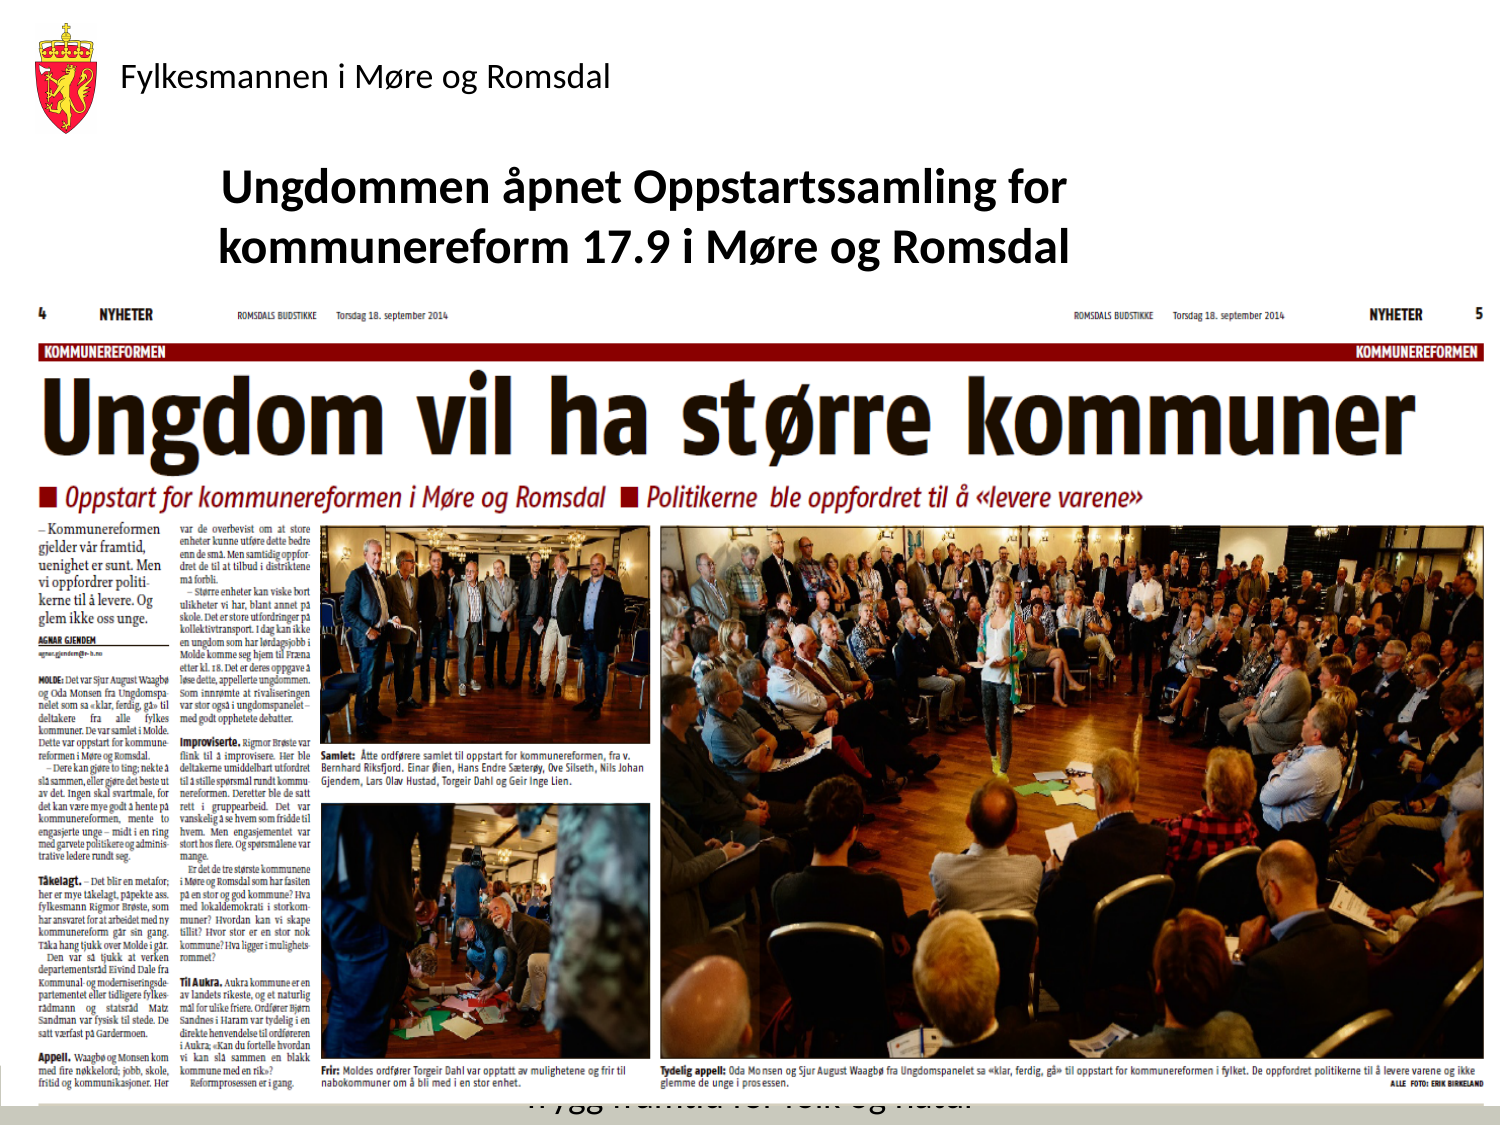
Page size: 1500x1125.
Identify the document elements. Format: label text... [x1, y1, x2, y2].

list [1, 277, 1500, 1107]
title Ungdommen åpnet Oppstartssamling for kommunereform 17.9 i Møre og Romsdal [70, 149, 1219, 276]
picture [35, 23, 97, 134]
